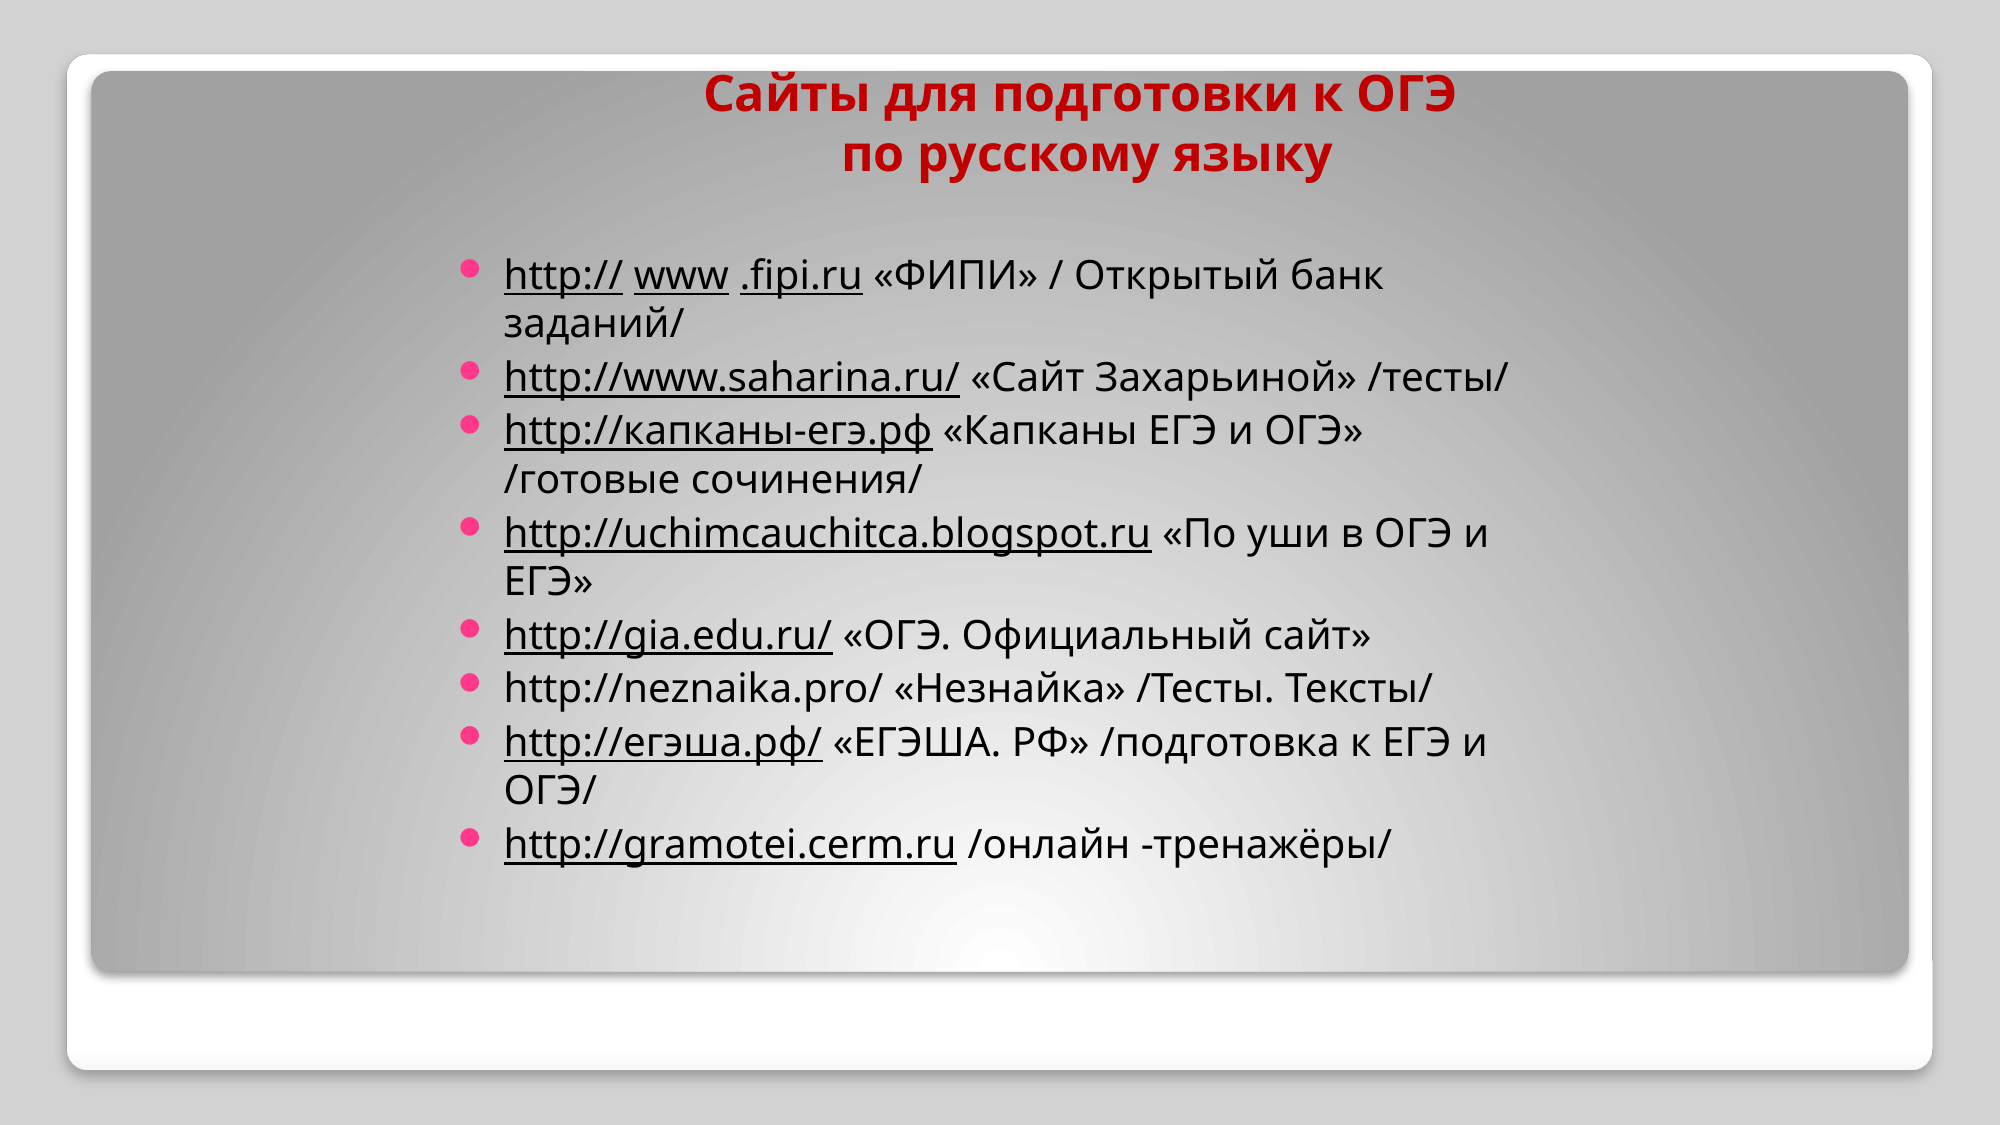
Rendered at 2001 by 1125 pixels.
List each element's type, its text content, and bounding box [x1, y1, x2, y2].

title Сайты для подготовки к ОГЭ по русскому языку [271, 54, 1890, 250]
list http:// www .fipi.ru «ФИПИ» / Открытый банк заданий/ http://www.saharina.ru/ «Сайт Захарьиной» /тесты/ http://капканы-егэ.рф «Капканы ЕГЭ и ОГЭ» /готовые сочинения/ http://uchimcauchitca.blogspot.ru «По уши в ОГЭ и ЕГЭ» http://gia.edu.ru/ «ОГЭ. Официальный сайт» http://neznaika.pro/ «Незнайка» /Тесты. Тексты/ http://егэша.рф/ «ЕГЭША. РФ» /подготовка к ЕГЭ и ОГЭ/ http://gramotei.cerm.ru /онлайн -тренажёры/ [427, 233, 1557, 916]
